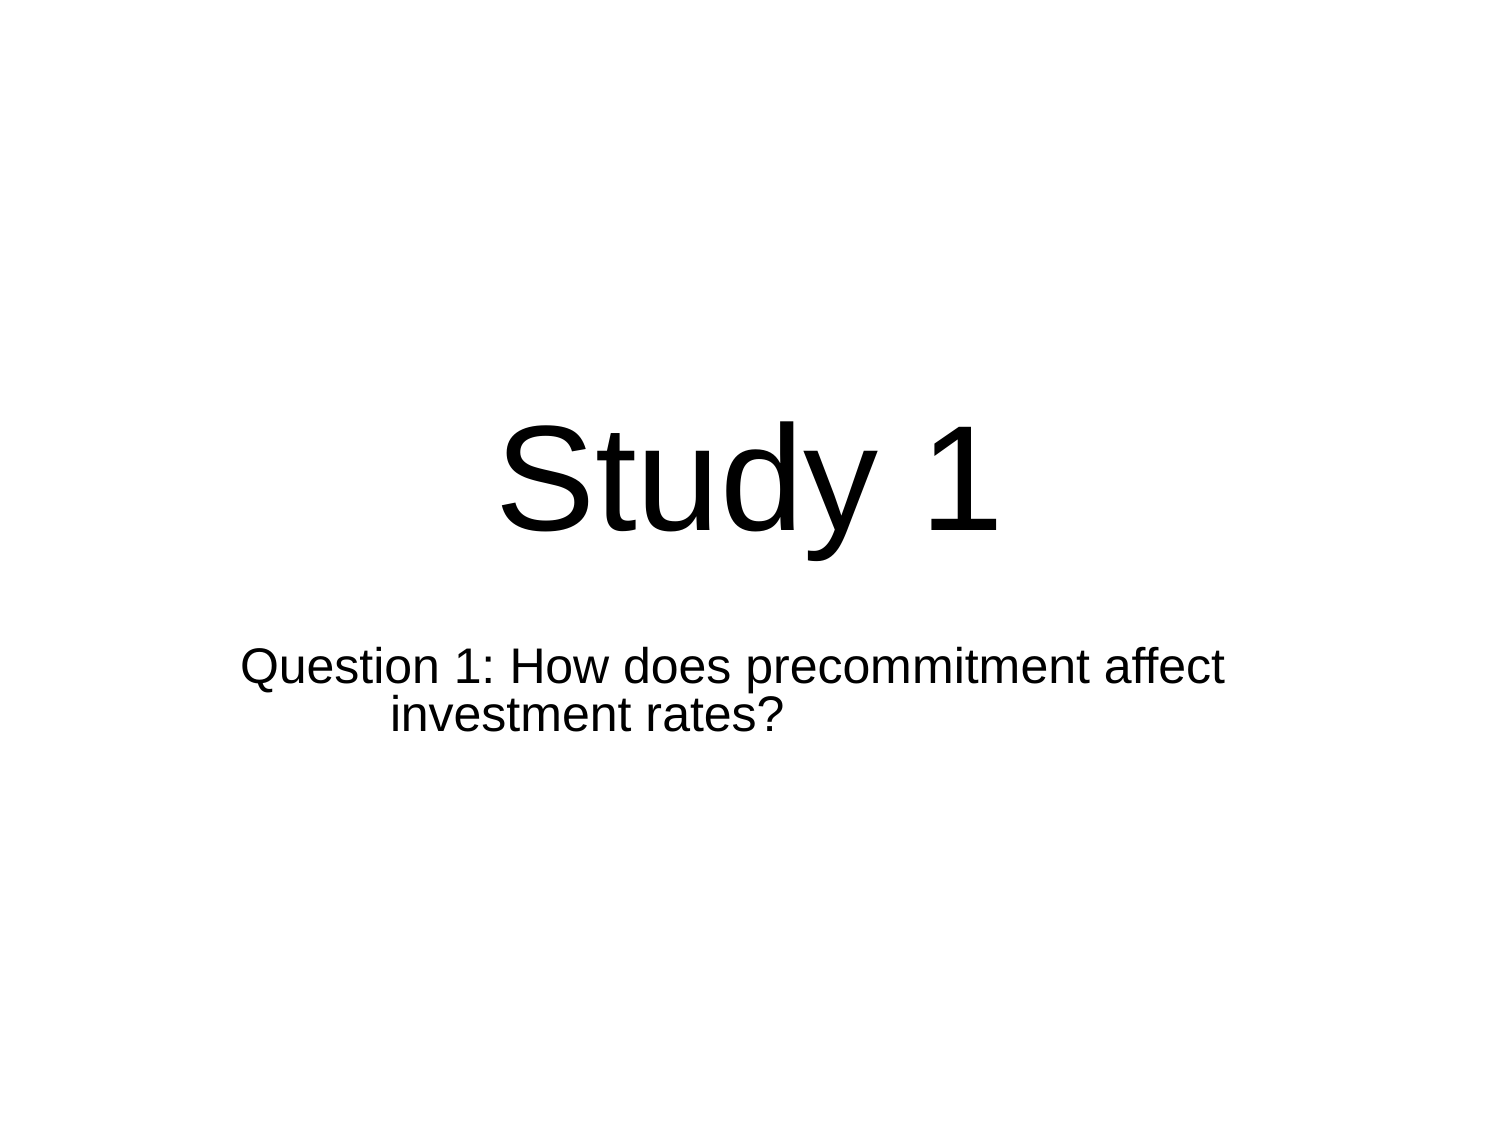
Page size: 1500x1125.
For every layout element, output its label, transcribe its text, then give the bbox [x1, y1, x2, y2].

subtitle Question 1: How does precommitment affect investment rates? [225, 637, 1275, 1025]
title Study 1 [112, 349, 1388, 591]
